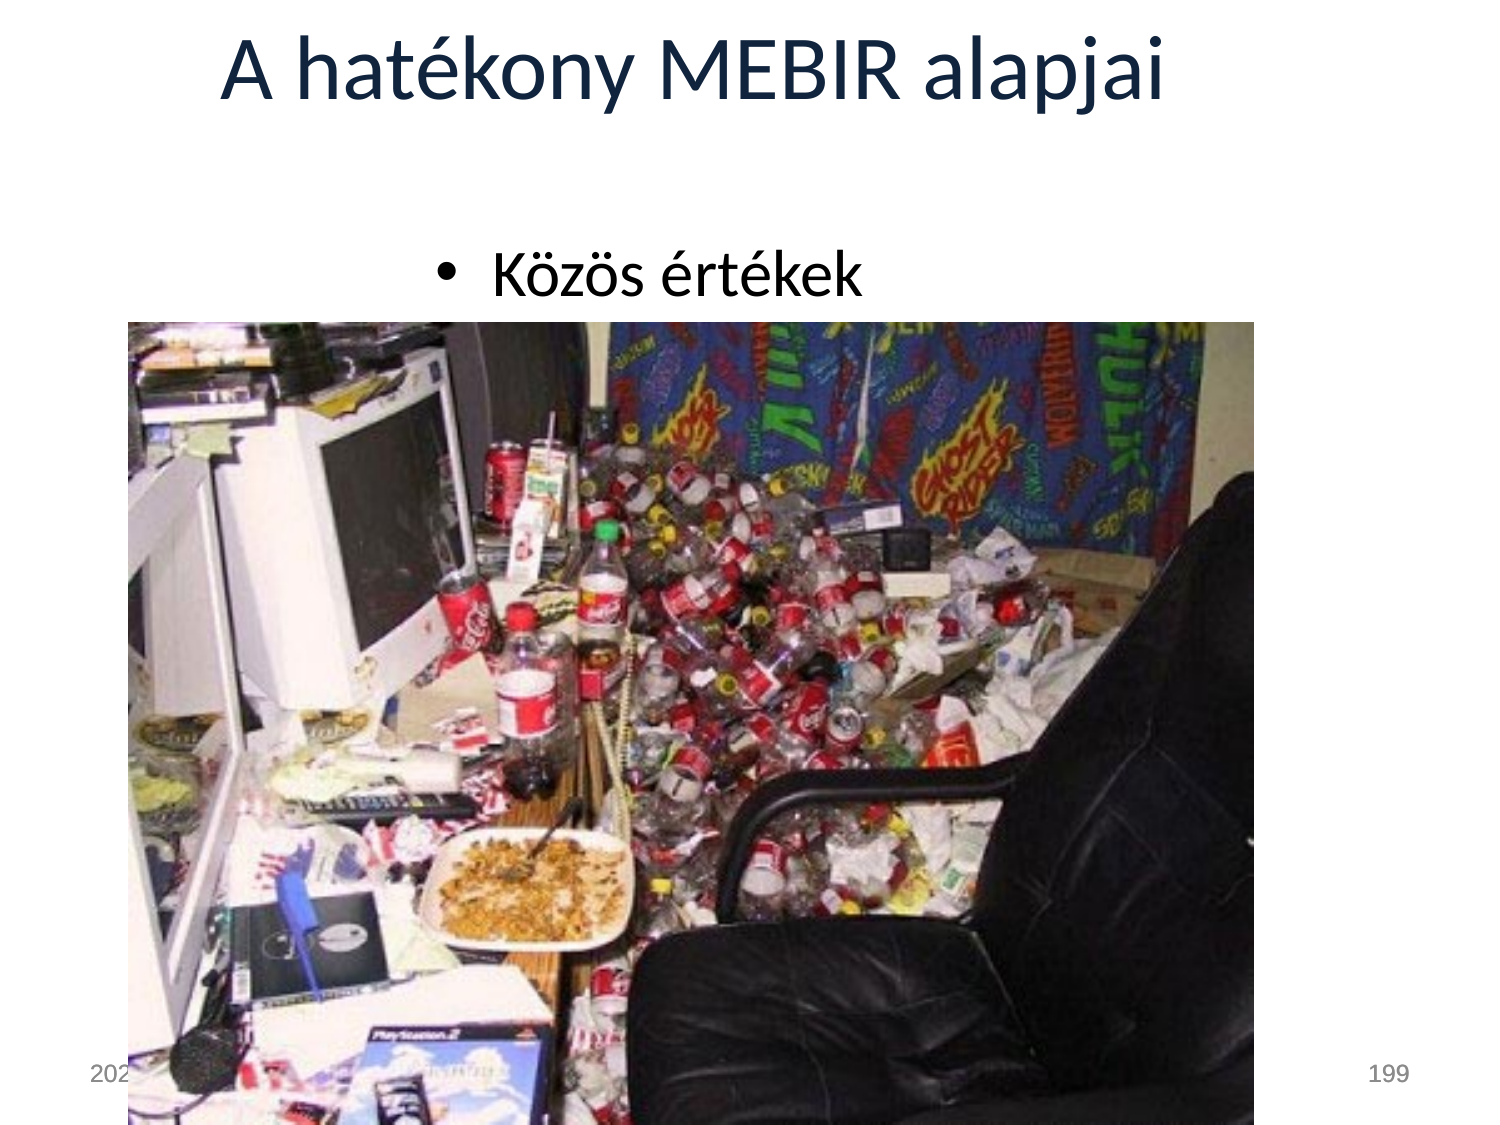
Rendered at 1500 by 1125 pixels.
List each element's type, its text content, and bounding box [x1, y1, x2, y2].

text_box 199 [1259, 1042, 1425, 1103]
text_box 2011.04.22. [75, 1042, 123, 1103]
title A hatékony MEBIR alapjai [0, 0, 1380, 150]
picture [128, 322, 1255, 1125]
list Közös értékek [0, 222, 1289, 539]
